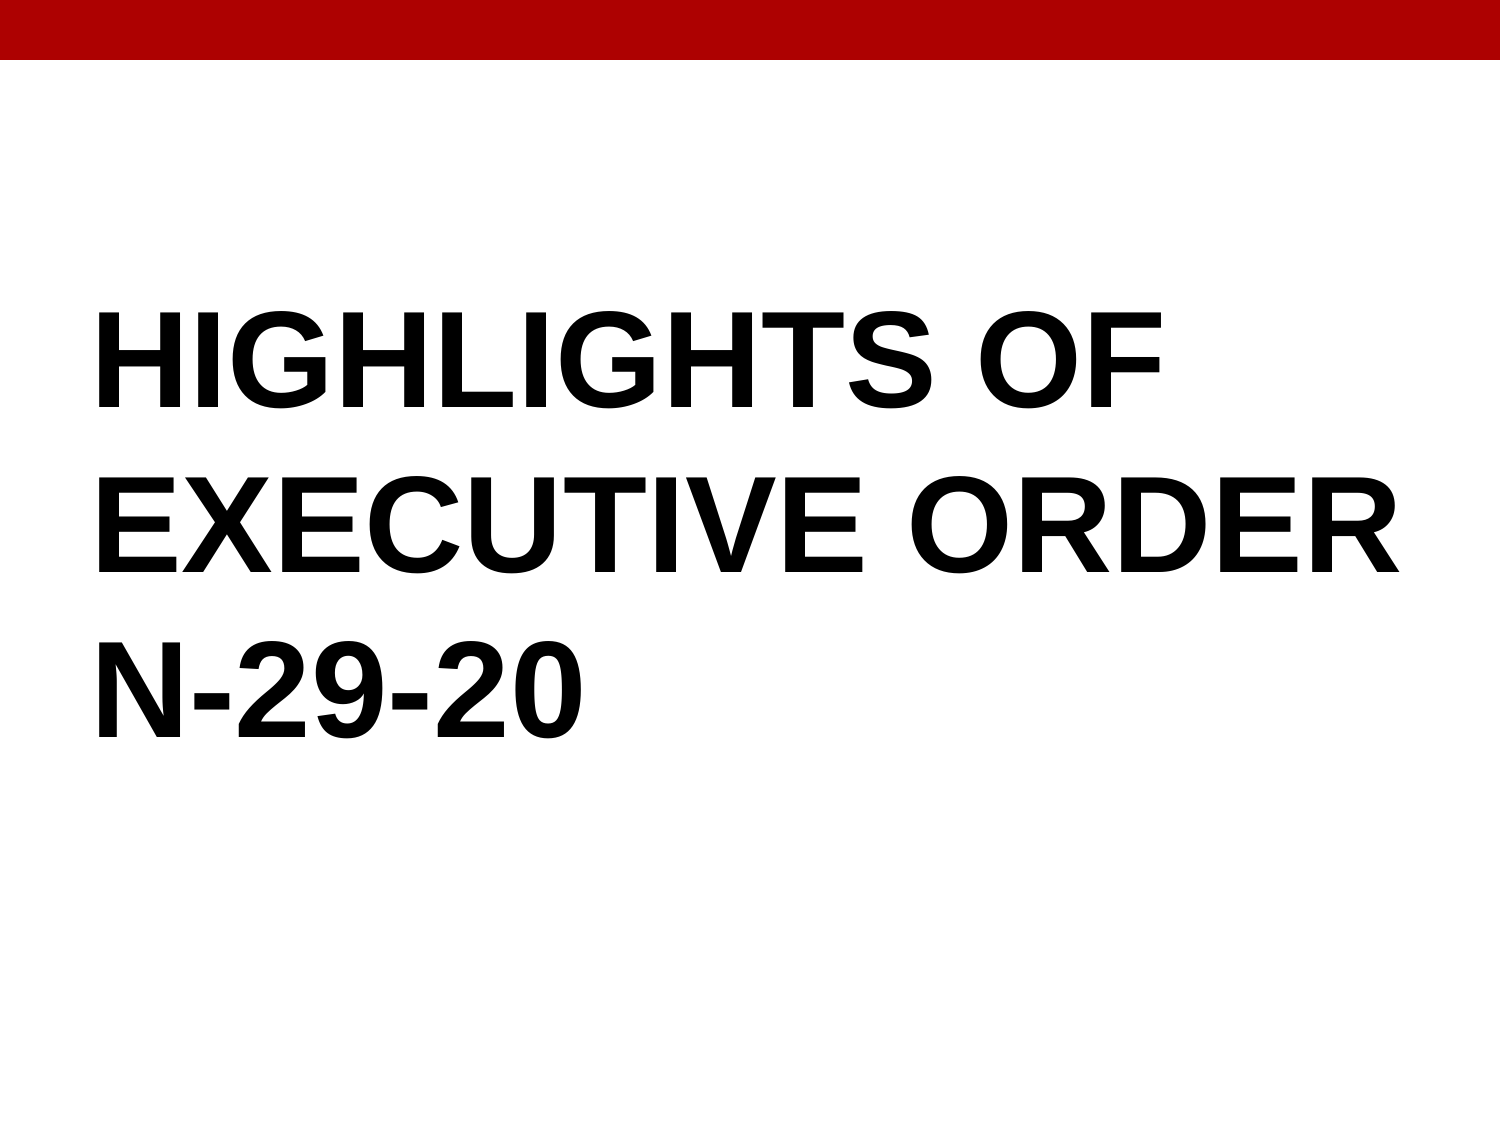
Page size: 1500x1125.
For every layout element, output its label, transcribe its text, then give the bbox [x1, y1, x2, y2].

list Highlights of Executive Order N-29-20 [75, 262, 1425, 1063]
